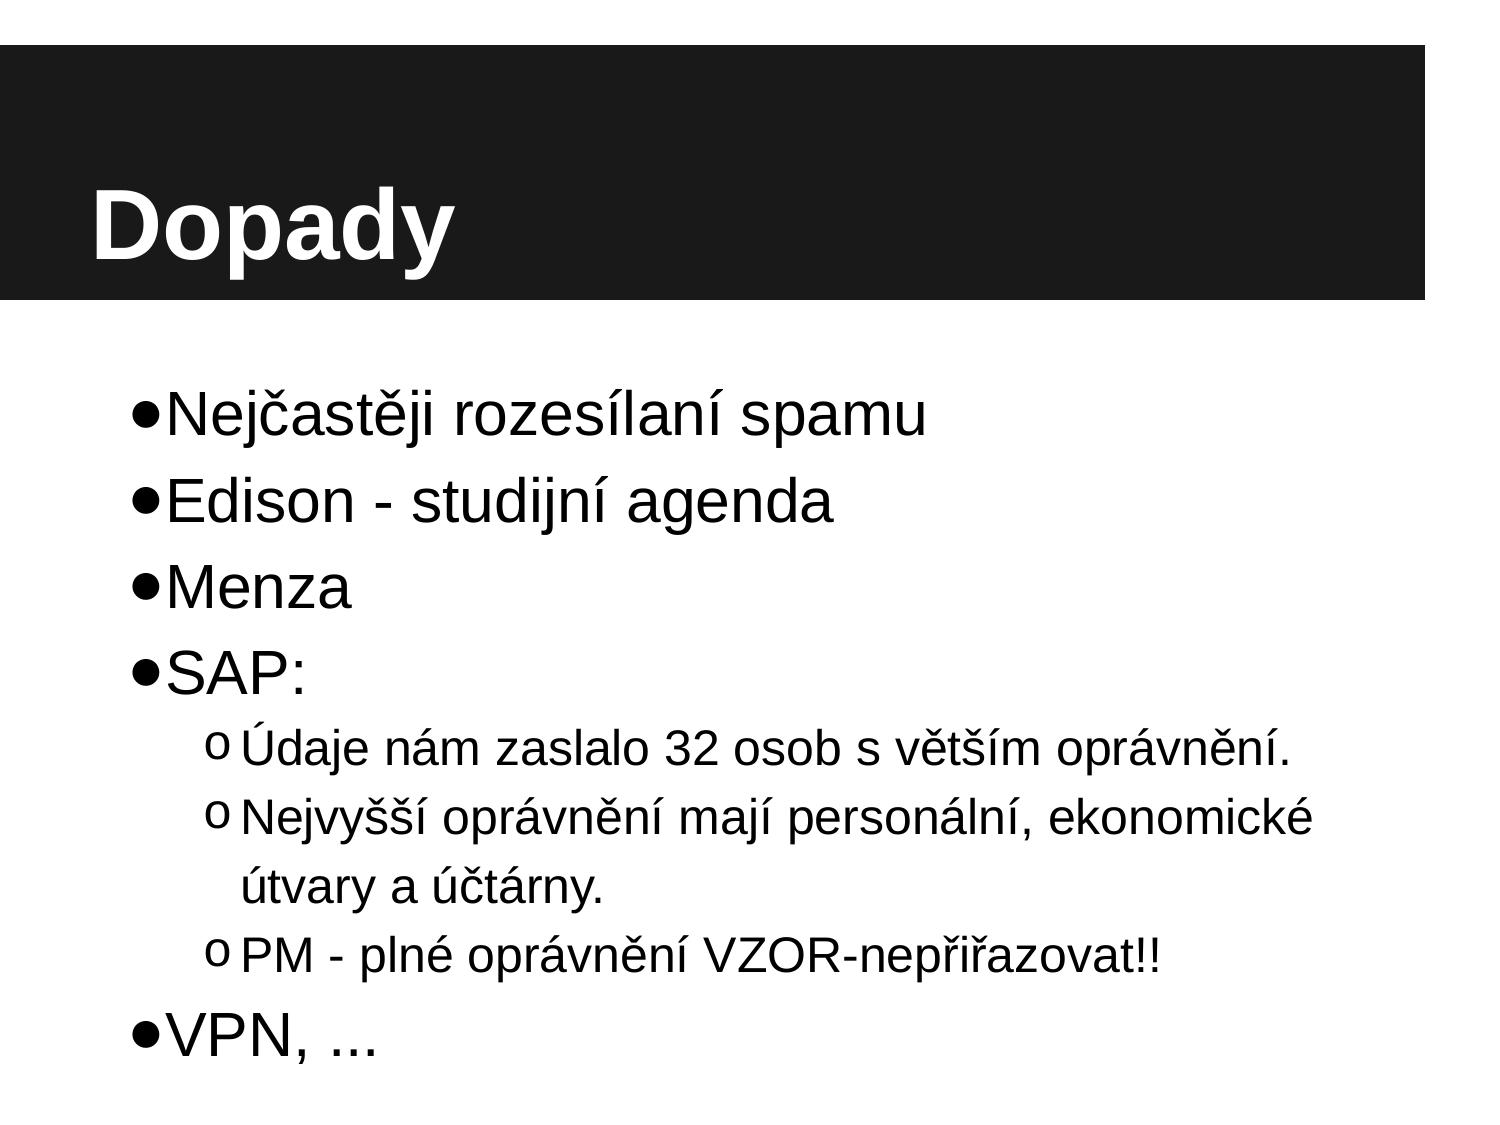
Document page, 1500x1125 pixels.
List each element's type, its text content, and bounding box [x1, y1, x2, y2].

title Dopady [75, 45, 1425, 295]
list Nejčastěji rozesílaní spamu Edison - studijní agenda Menza SAP: Údaje nám zaslalo 32 osob s větším oprávnění. Nejvyšší oprávnění mají personální, ekonomické útvary a účtárny. PM - plné oprávnění VZOR-nepřiřazovat!! VPN, ... [75, 347, 1425, 1105]
